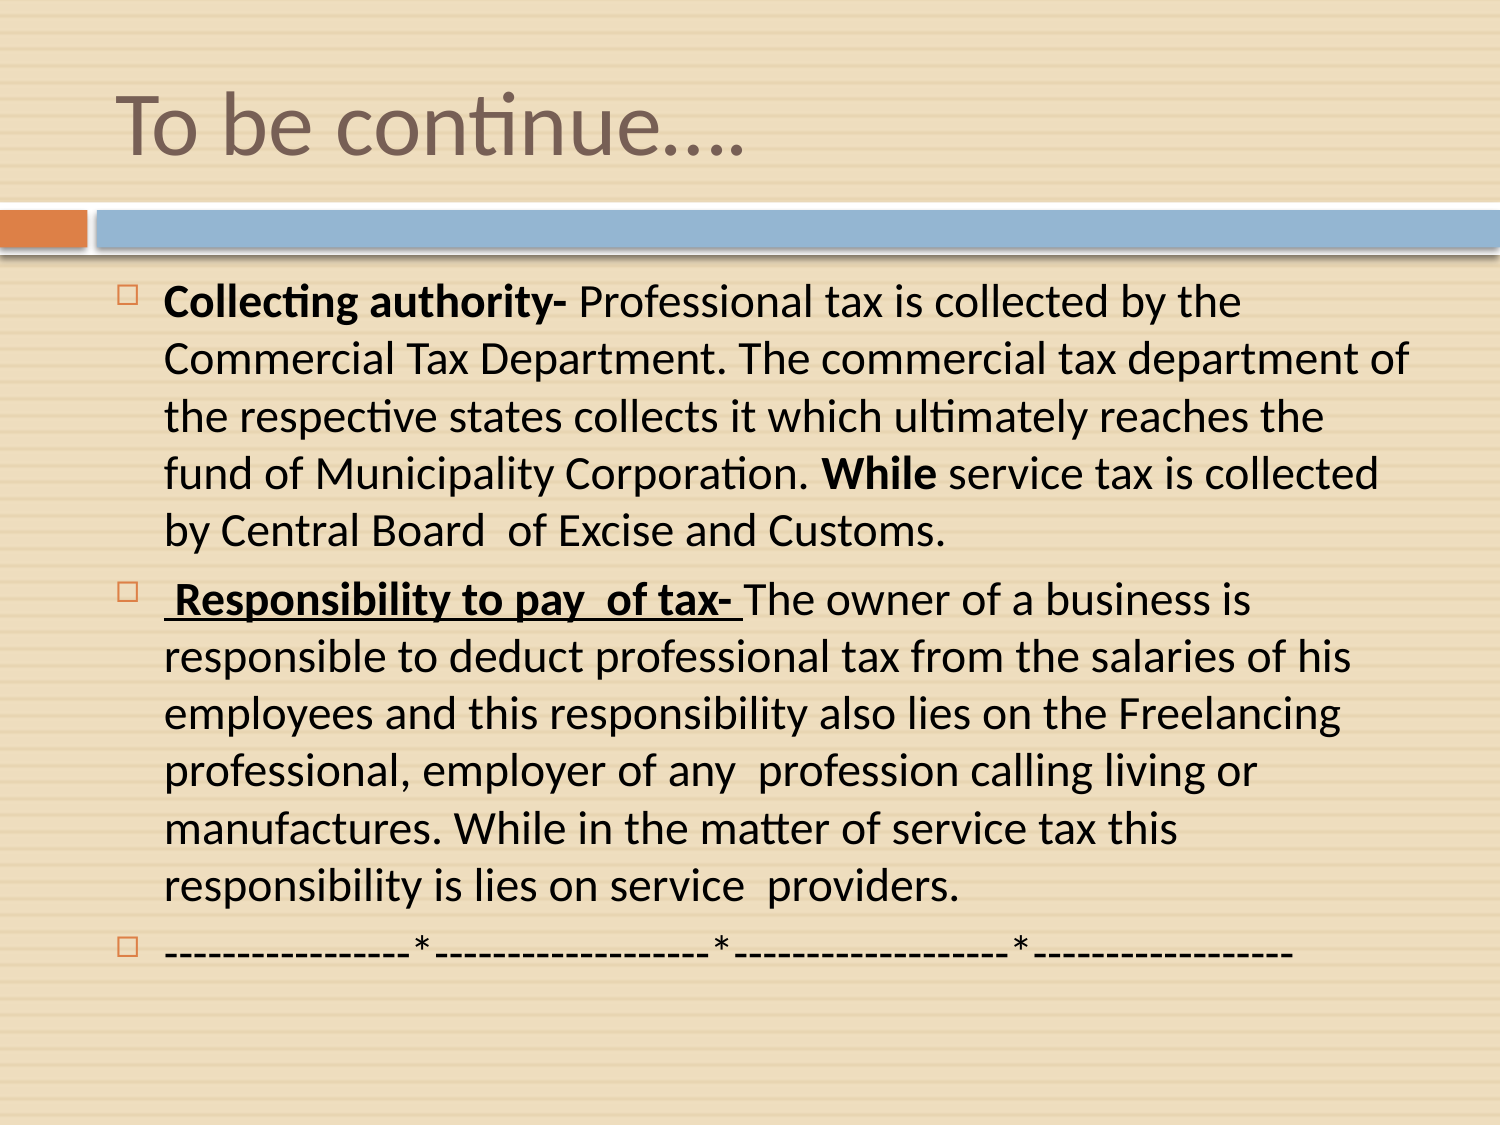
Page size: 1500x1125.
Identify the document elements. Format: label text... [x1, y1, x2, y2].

title To be continue…. [100, 37, 1438, 200]
list Collecting authority- Professional tax is collected by the Commercial Tax Department. The commercial tax department of the respective states collects it which ultimately reaches the fund of Municipality Corporation. While service tax is collected by Central Board of Excise and Customs. Responsibility to pay of tax- The owner of a business is responsible to deduct professional tax from the salaries of his employees and this responsibility also lies on the Freelancing professional, employer of any profession calling living or manufactures. While in the matter of service tax this responsibility is lies on service providers. -----------------*-------------------*-------------------*------------------ [100, 262, 1438, 1000]
